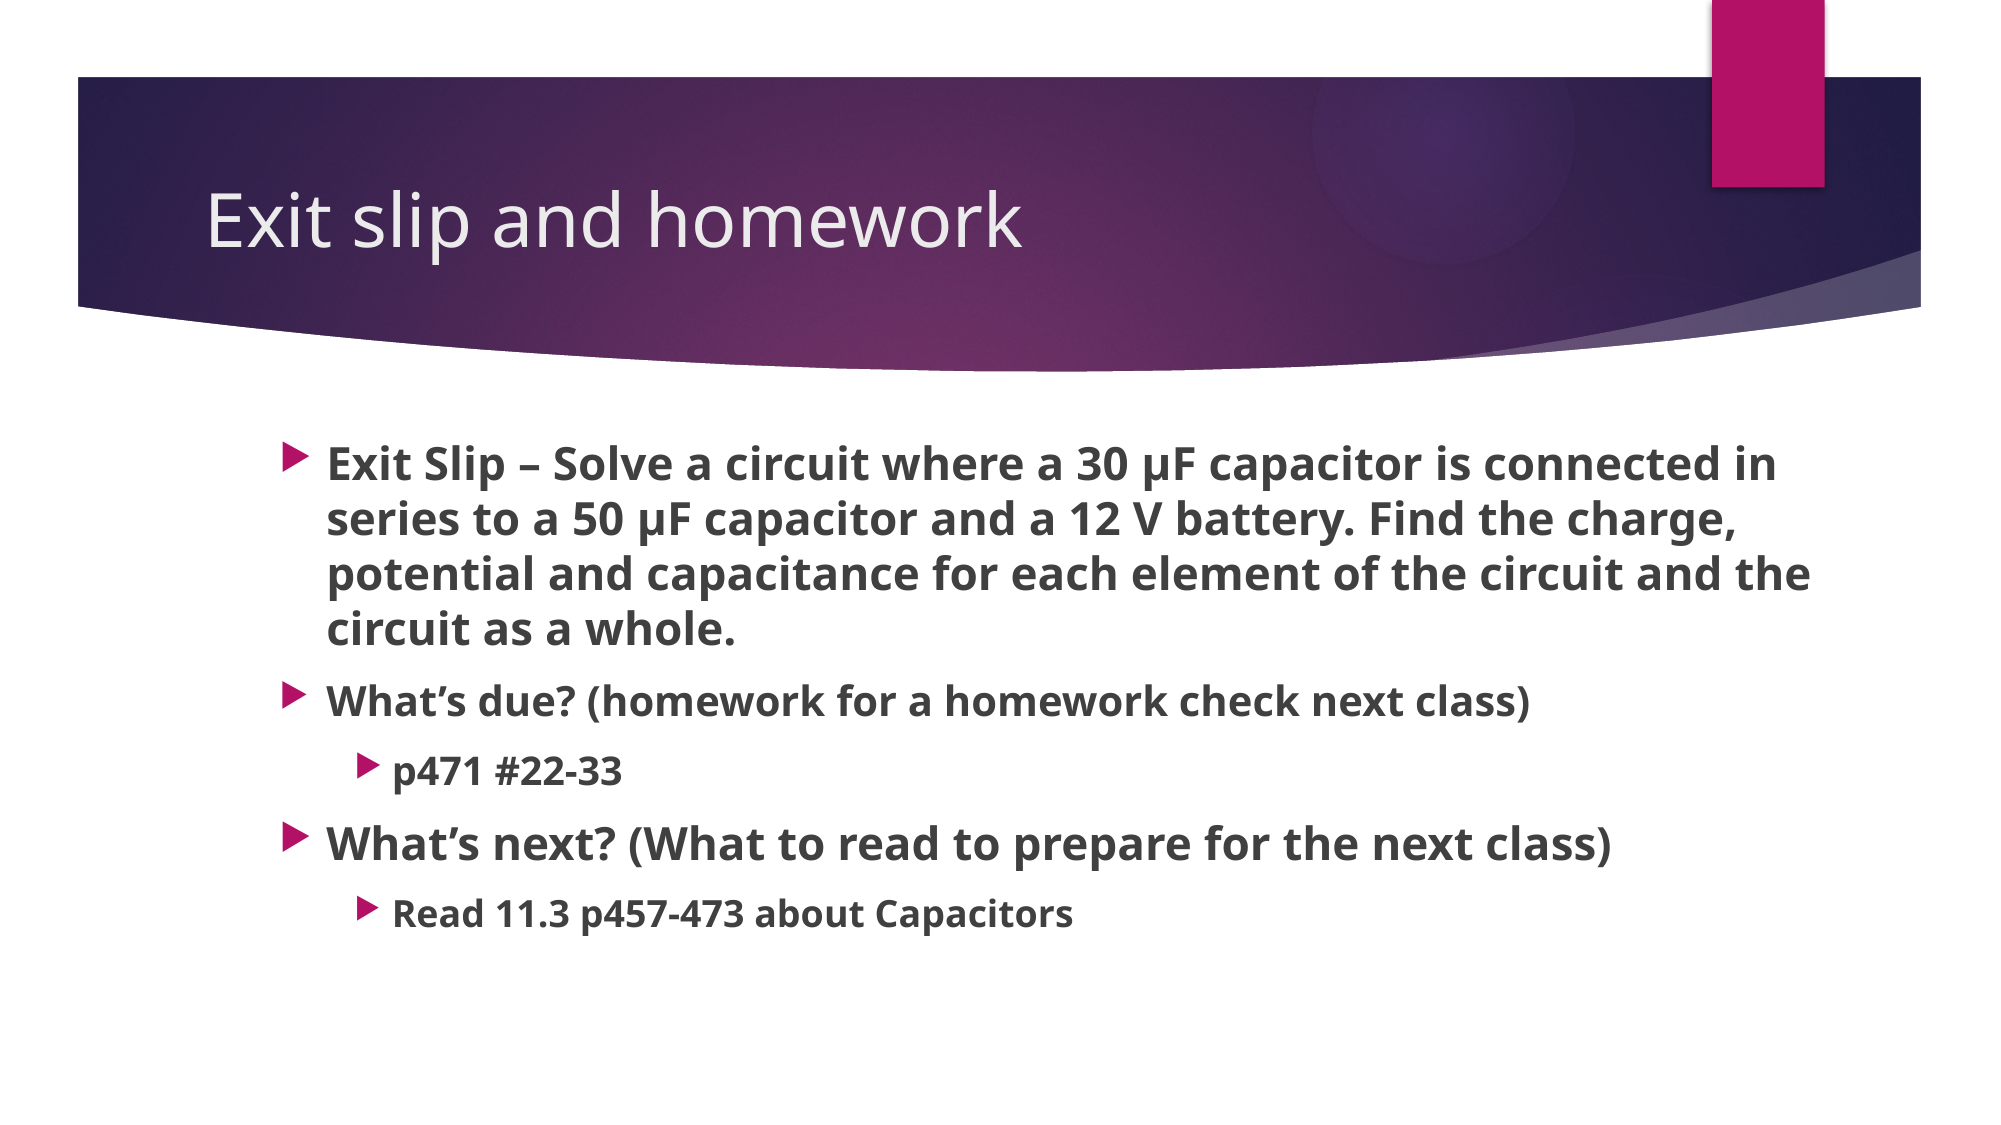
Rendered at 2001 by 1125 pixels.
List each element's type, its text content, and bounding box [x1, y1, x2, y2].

list Exit Slip – Solve a circuit where a 30 μF capacitor is connected in series to a 50 μF capacitor and a 12 V battery. Find the charge, potential and capacitance for each element of the circuit and the circuit as a whole. What’s due? (homework for a homework check next class) p471 #22-33 What’s next? (What to read to prepare for the next class) Read 11.3 p457-473 about Capacitors [189, 427, 1904, 988]
title Exit slip and homework [189, 159, 1627, 276]
